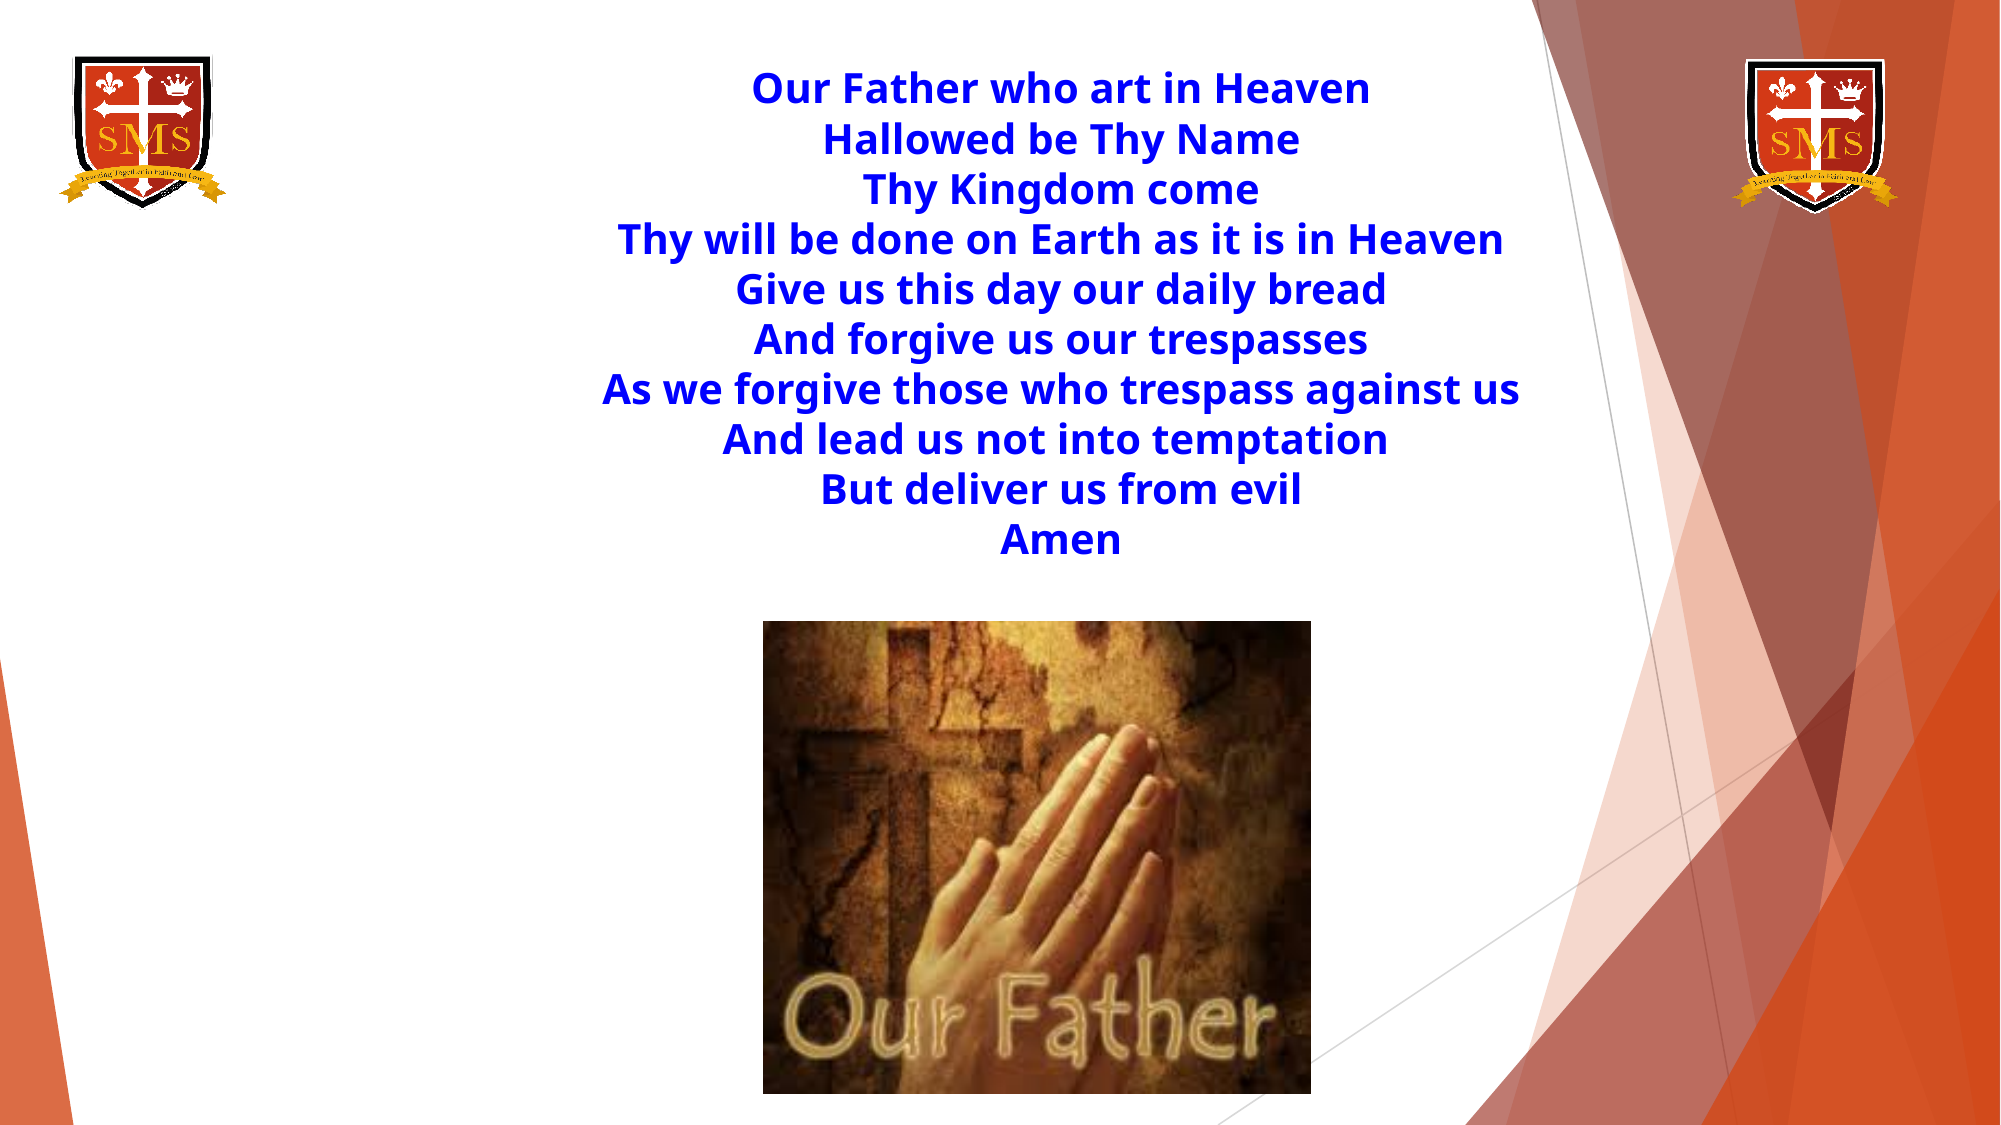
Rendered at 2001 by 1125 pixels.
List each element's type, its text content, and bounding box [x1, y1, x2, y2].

picture [763, 621, 1311, 1095]
picture [1732, 58, 1898, 214]
text_box Our Father who art in Heaven Hallowed be Thy Name Thy Kingdom come Thy will be done on Earth as it is in Heaven Give us this day our daily bread And forgive us our trespasses As we forgive those who trespass against us And lead us not into temptation But deliver us from evil Amen [338, 54, 1785, 571]
picture [59, 54, 226, 210]
